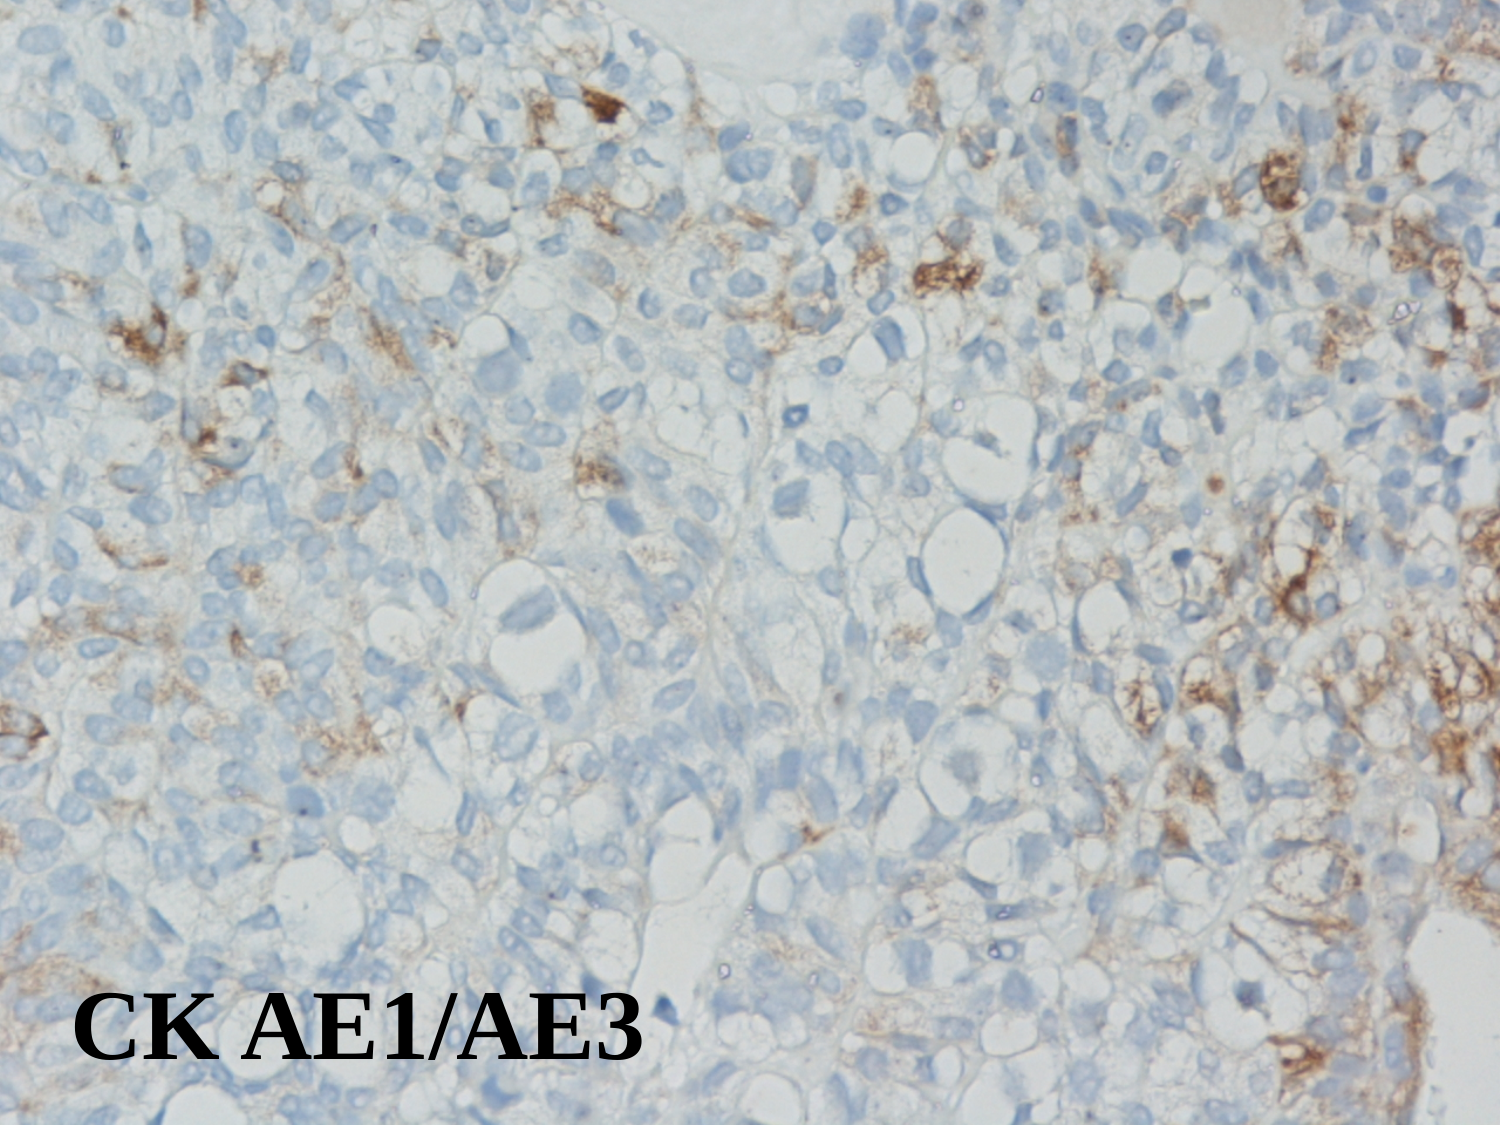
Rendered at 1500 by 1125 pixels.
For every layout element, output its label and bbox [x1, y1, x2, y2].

list [0, 0, 1500, 1125]
